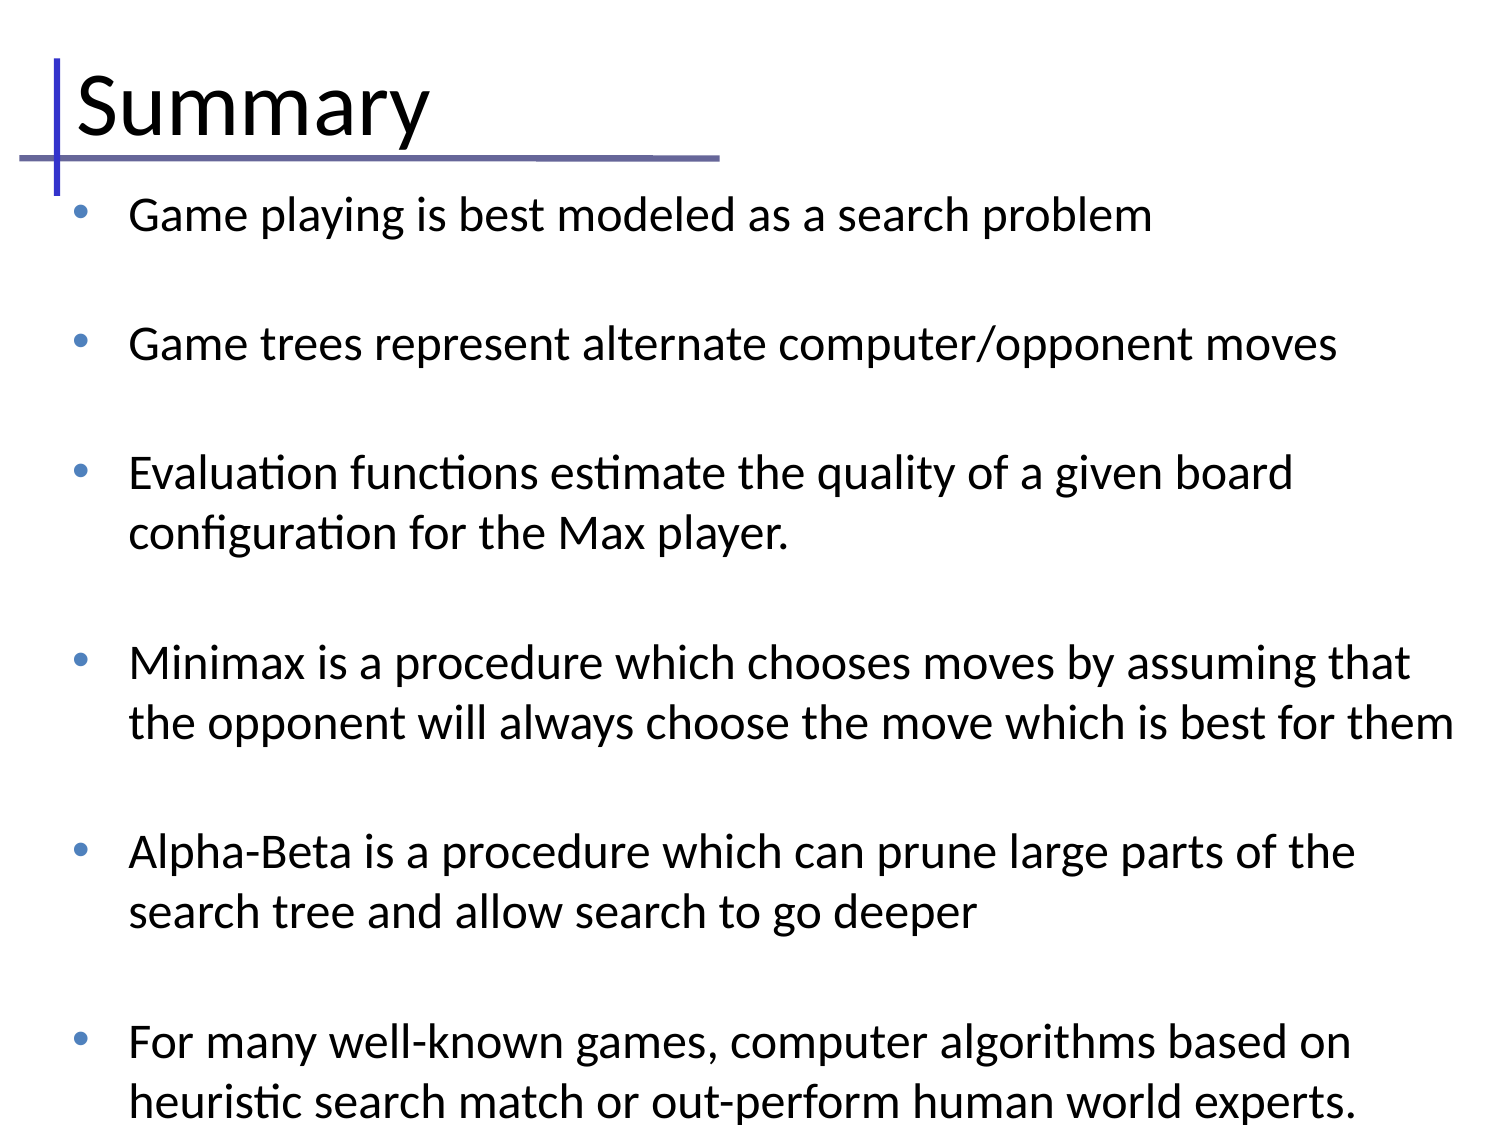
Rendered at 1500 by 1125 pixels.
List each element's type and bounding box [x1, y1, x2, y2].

list [57, 173, 1482, 1049]
title [61, 14, 1399, 173]
